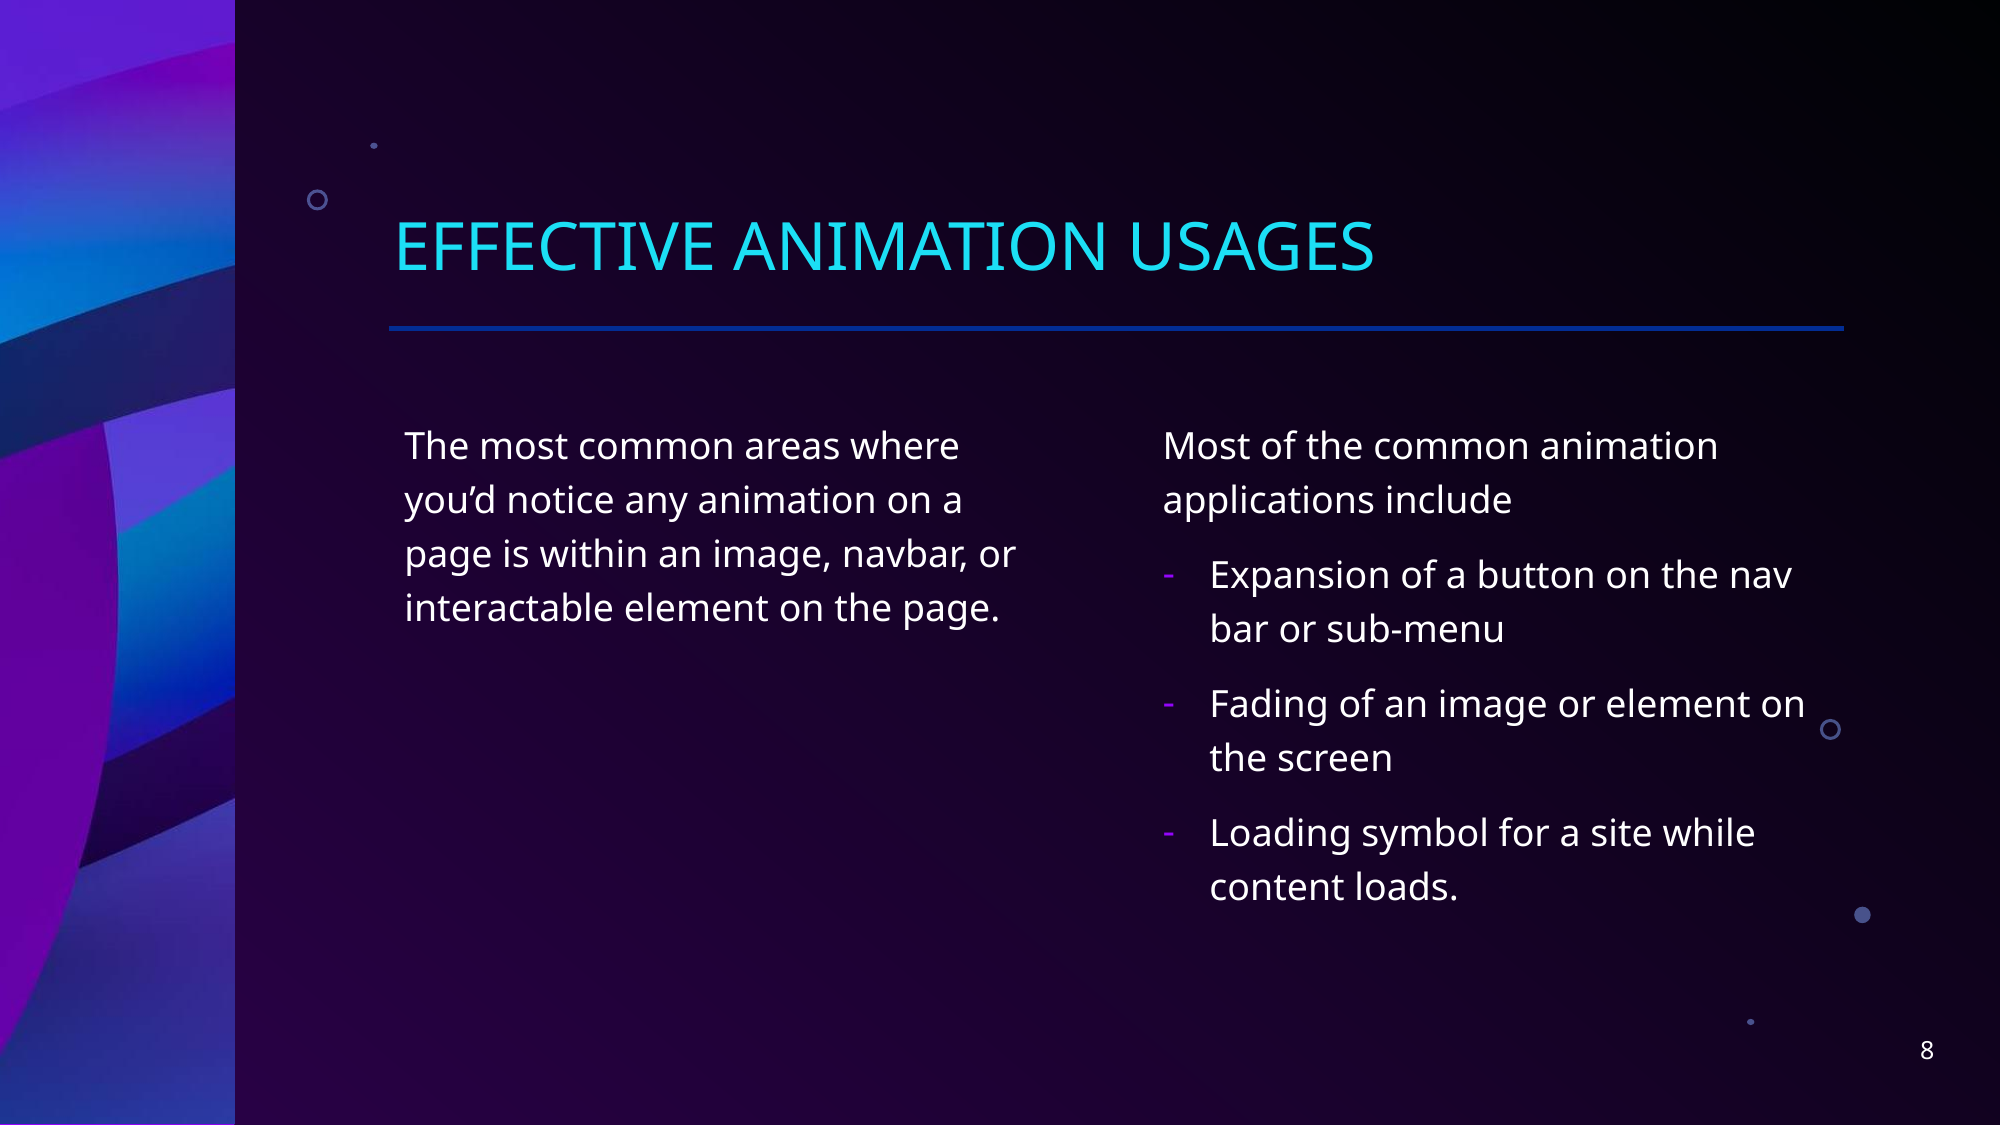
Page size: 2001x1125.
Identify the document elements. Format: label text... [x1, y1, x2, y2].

list Most of the common animation applications include Expansion of a button on the nav bar or sub-menu Fading of an image or element on the screen Loading symbol for a site while content loads. [1147, 405, 1841, 985]
slide_number 8 [1499, 1021, 1950, 1082]
list The most common areas where you’d notice any animation on a page is within an image, navbar, or interactable element on the page. [389, 405, 1048, 985]
title EFFECTIVE Animation Usages [393, 26, 1845, 292]
picture [0, 0, 235, 1124]
